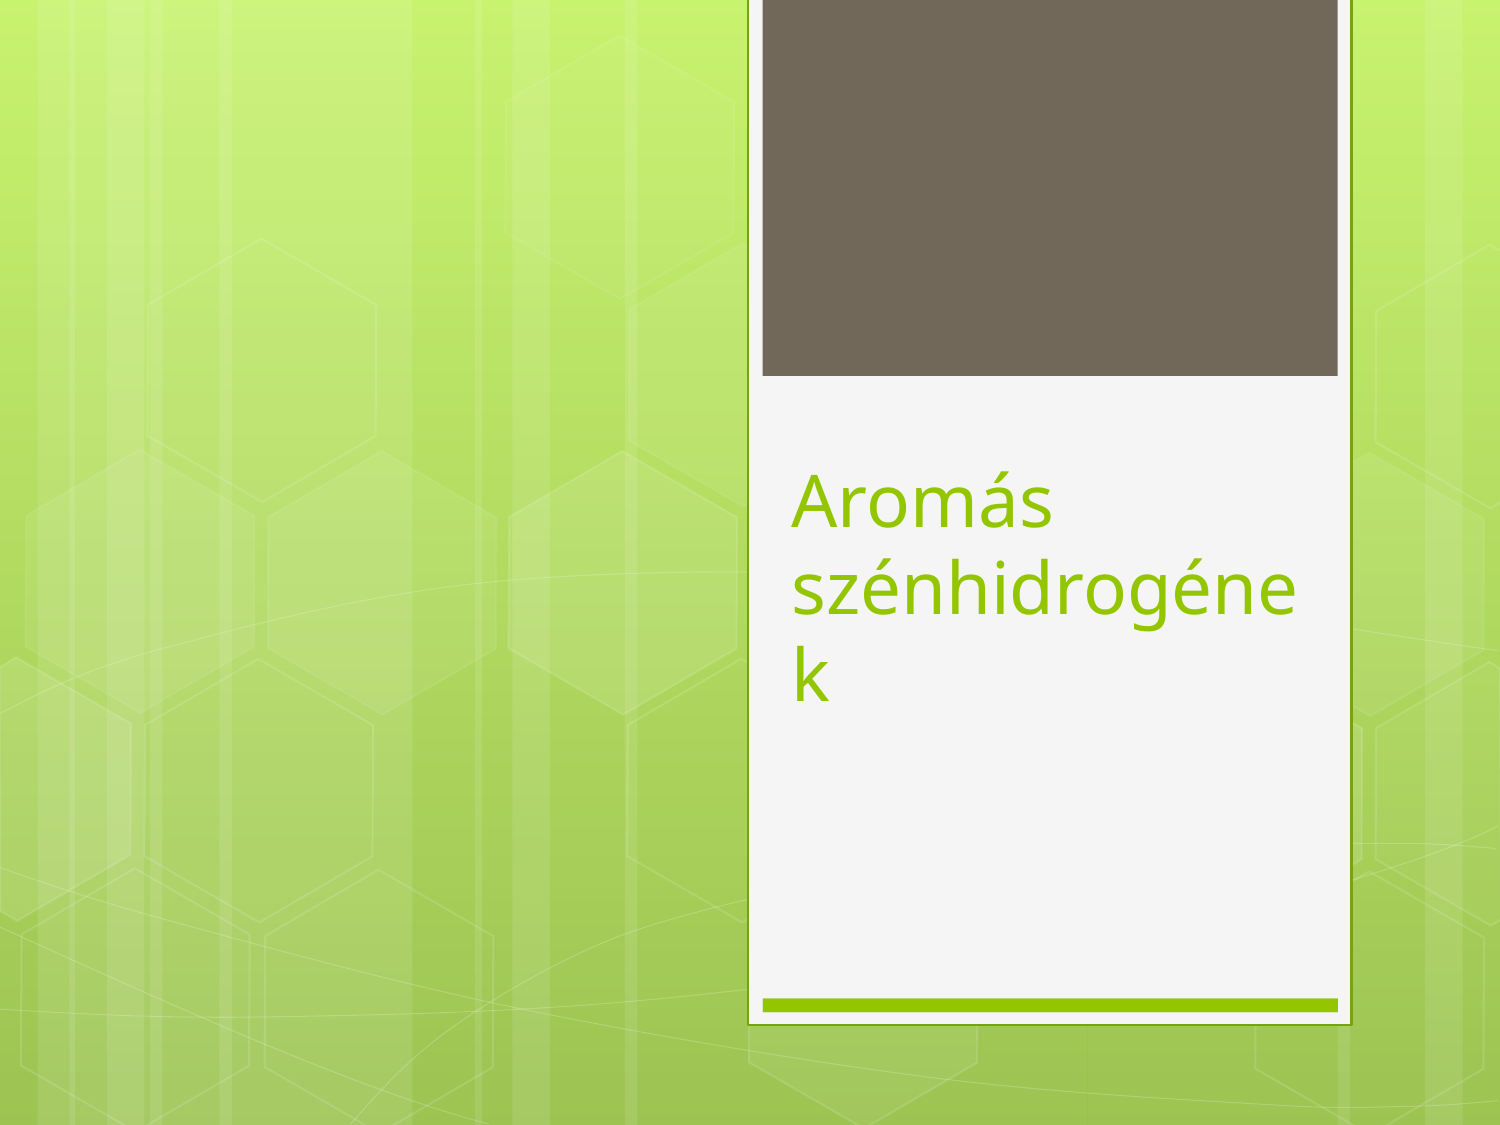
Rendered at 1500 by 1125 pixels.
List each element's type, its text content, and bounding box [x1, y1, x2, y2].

title Aromás szénhidrogének [776, 444, 1320, 724]
